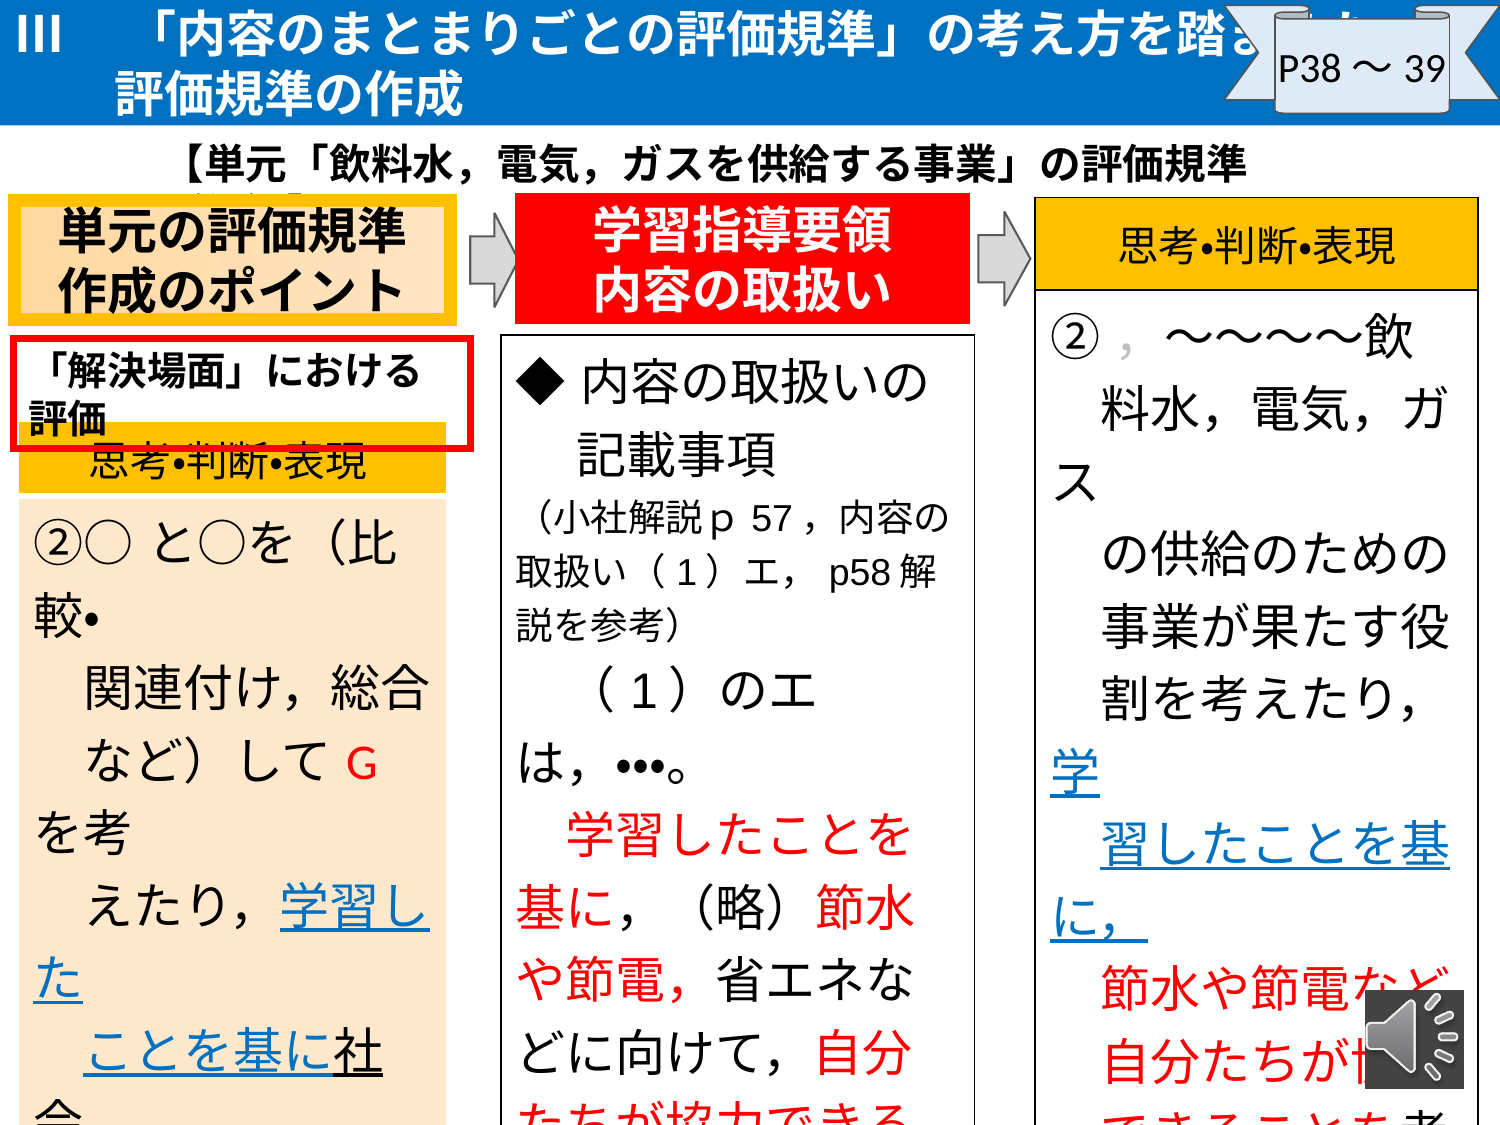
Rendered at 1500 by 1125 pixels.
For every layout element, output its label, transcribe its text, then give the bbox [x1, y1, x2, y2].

table_cell ②○と○を（比較・ 関連付け，総合 など）してGを考 えたり，学習した ことを基に社会 への関わり方を 選択・判断したり して，適切に表現 している。 [19, 499, 446, 1125]
text_box 【単元「飲料水，電気，ガスを供給する事業」の評価規準（例）】 [147, 130, 1276, 245]
table_header 思考・判断・表現 [1036, 198, 1477, 289]
text_box P38～39 [1224, 5, 1500, 114]
table_header 思考・判断・表現 [19, 449, 446, 493]
text_box 「解決場面」における評価 [13, 338, 471, 449]
picture [1364, 989, 1465, 1090]
text_box 単元の評価規準 作成のポイント [13, 199, 452, 321]
text_box Ⅲ 「内容のまとまりごとの評価規準」の考え方を踏まえた 評価規準の作成 [0, 0, 1500, 126]
table_header ◆内容の取扱いの 記載事項 （小社解説ｐ57，内容の取扱い（1）エ，p58解説を参考） （1）のエは，・・・。 学習したことを基に，（略）節水や節電，省エネなどに向けて，自分たちが協力できることを考えたり選択・判断したりするなど・・・。 [502, 336, 974, 1125]
text_box [469, 212, 520, 308]
text_box [977, 210, 1032, 307]
table_cell ②，～～～～飲 料水，電気，ガス の供給のための 事業が果たす役 割を考えたり，学 習したことを基に， 節水や節電など 自分たちが協力 できることを考え たり選択・判断し たりして表現して いる。 [1036, 291, 1477, 1125]
text_box 学習指導要領 内容の取扱い [520, 198, 965, 319]
